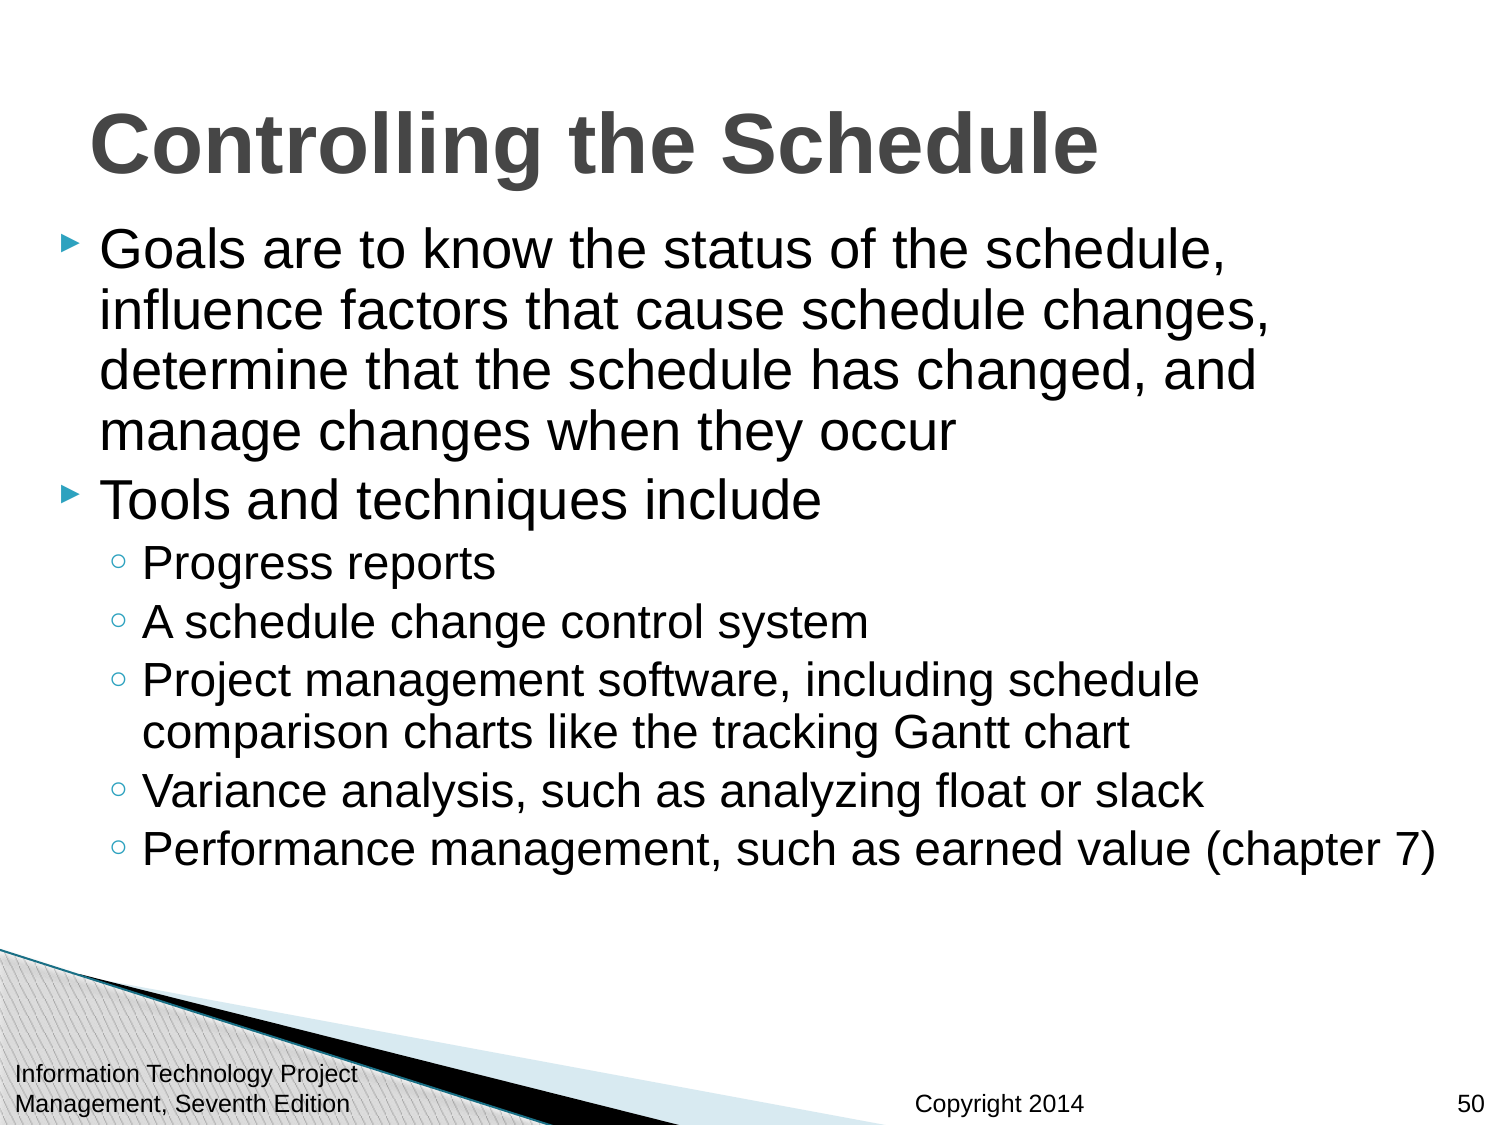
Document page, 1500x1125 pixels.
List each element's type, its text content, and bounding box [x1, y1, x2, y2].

slide_number 50 [1408, 1065, 1500, 1125]
title Controlling the Schedule [75, 45, 1425, 233]
list Goals are to know the status of the schedule, influence factors that cause schedule changes, determine that the schedule has changed, and manage changes when they occur Tools and techniques include Progress reports A schedule change control system Project management software, including schedule comparison charts like the tracking Gantt chart Variance analysis, such as analyzing float or slack Performance management, such as earned value (chapter 7) [24, 212, 1463, 963]
